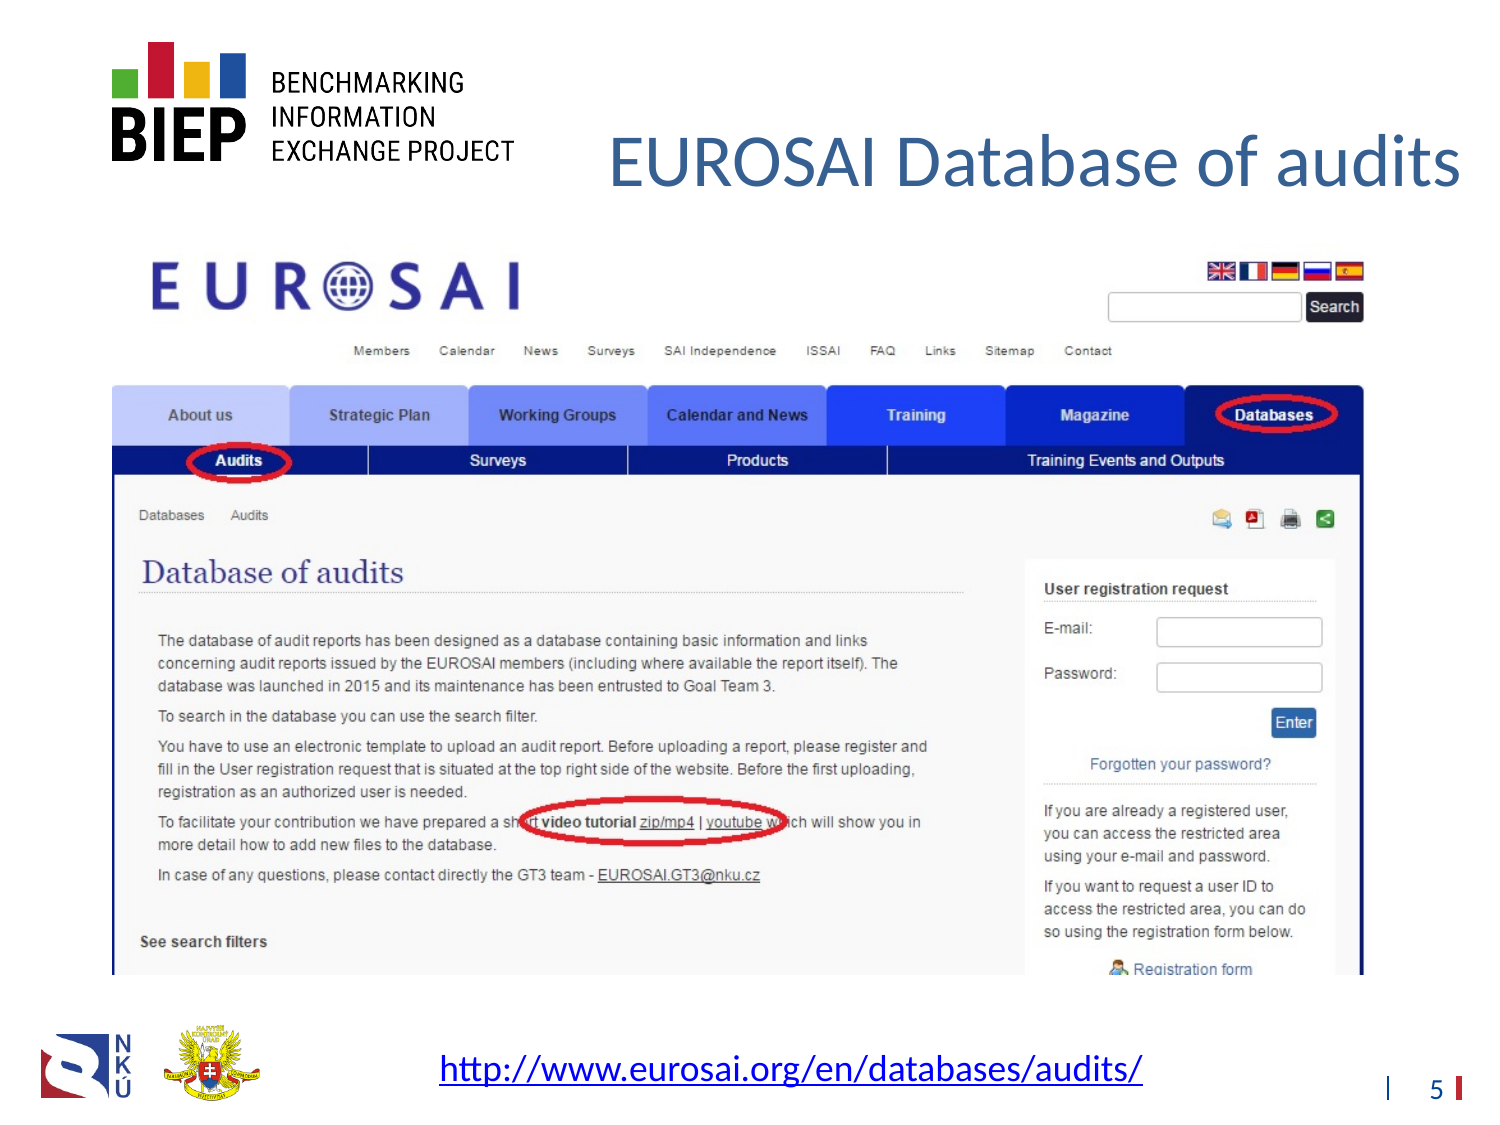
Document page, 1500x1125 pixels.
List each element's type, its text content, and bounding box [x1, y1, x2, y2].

title EUROSAI Database of audits [608, 101, 1500, 212]
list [111, 243, 1365, 975]
picture [159, 1021, 264, 1106]
picture [112, 42, 514, 161]
text_box http://www.eurosai.org/en/databases/audits/ [206, 1013, 1376, 1096]
picture [41, 1034, 131, 1098]
